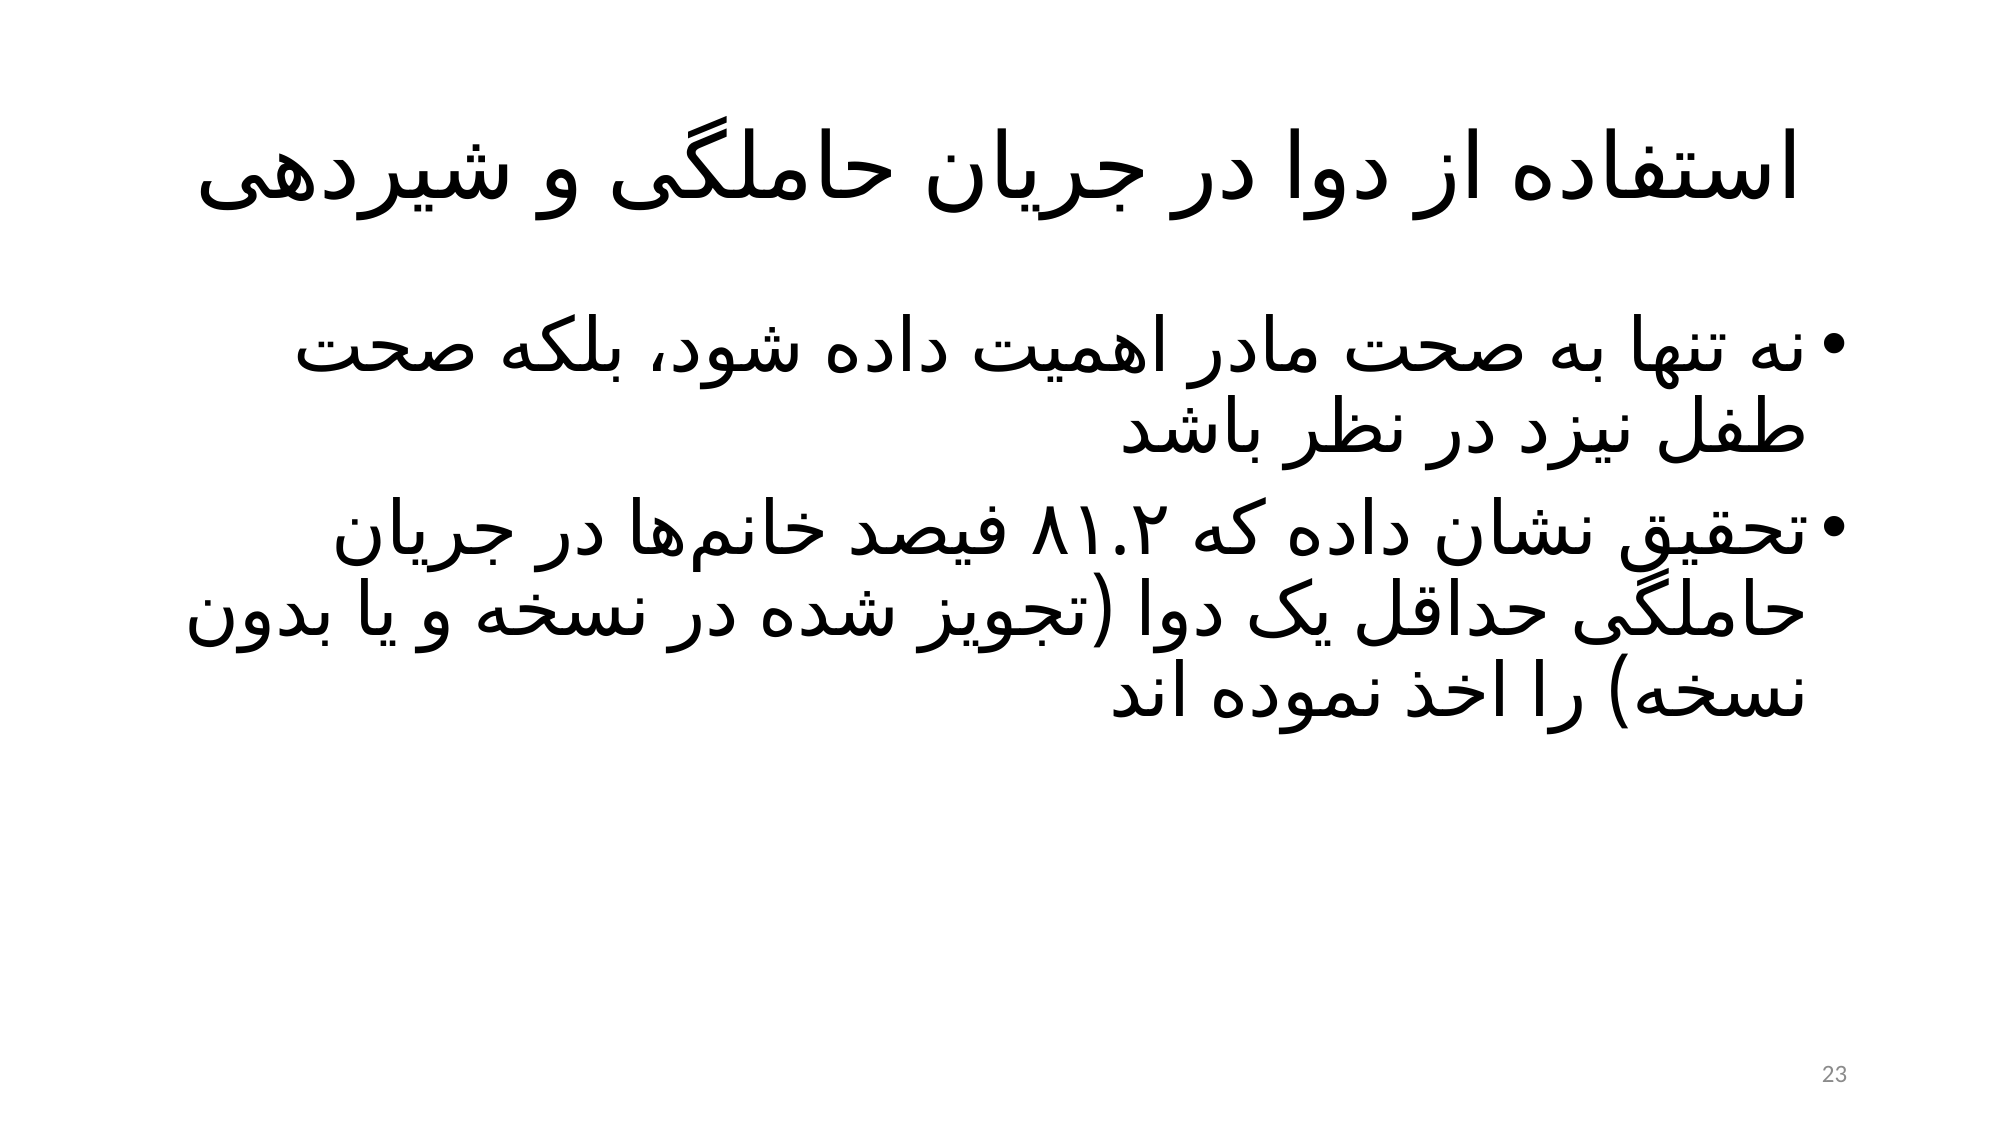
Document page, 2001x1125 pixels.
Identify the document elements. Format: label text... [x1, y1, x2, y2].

slide_number 23 [1412, 1042, 1863, 1103]
list نه تنها به صحت مادر اهمیت داده شود، بلکه صحت طفل نیزد در نظر باشد تحقیق نشان داده که ۸۱.۲ فیصد خانم‌ها در جریان حاملگی حداقل یک دوا (تجویز شده در نسخه و یا بدون نسخه) را اخذ نموده اند [137, 299, 1863, 1014]
title استفاده از دوا در جریان حاملگی و شیردهی [137, 59, 1863, 278]
